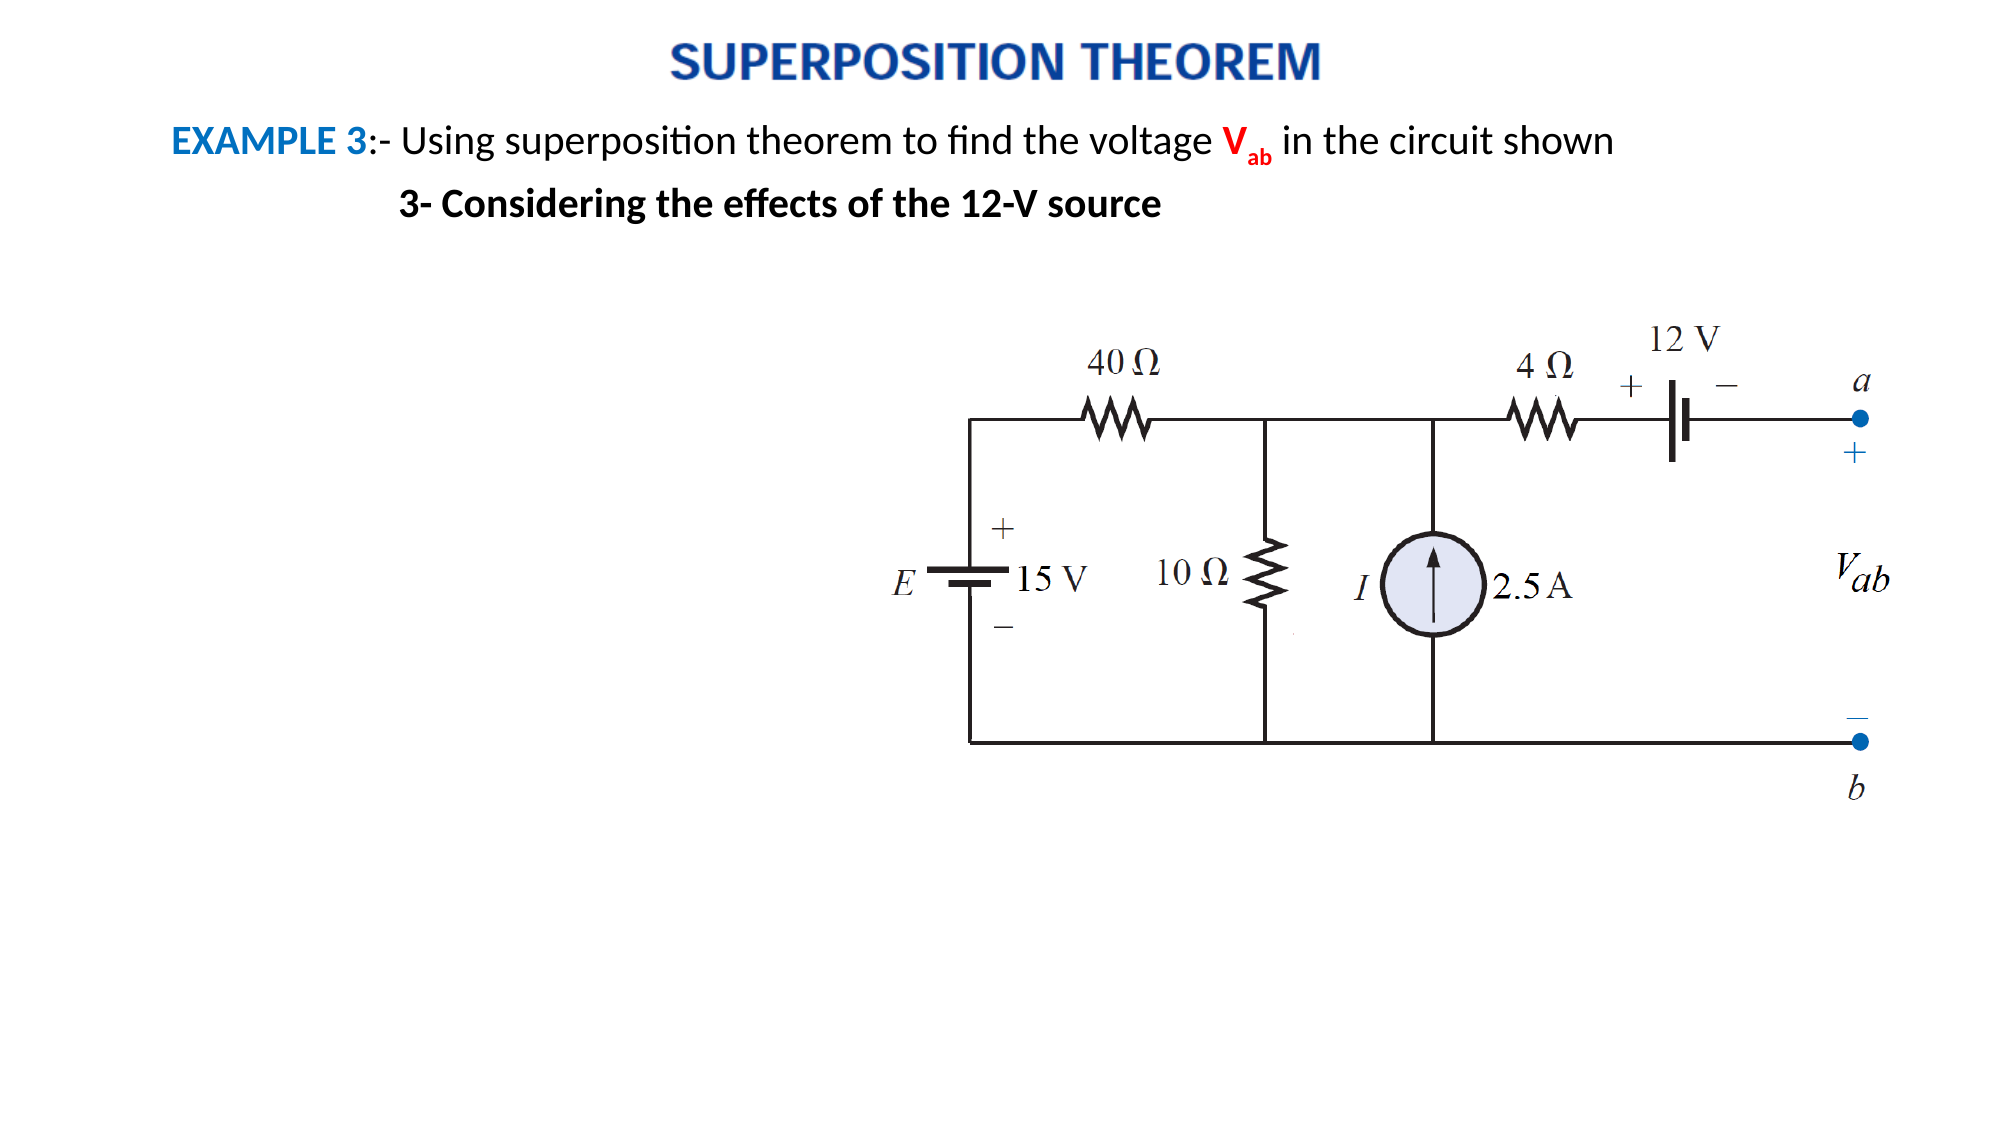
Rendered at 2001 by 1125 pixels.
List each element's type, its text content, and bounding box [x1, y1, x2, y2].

picture [656, 14, 1344, 106]
picture [853, 299, 2000, 825]
text_box EXAMPLE 3:- Using superposition theorem to find the voltage Vab in the circuit shown [156, 105, 1844, 178]
text_box 3- Considering the effects of the 12-V source [383, 168, 1178, 234]
